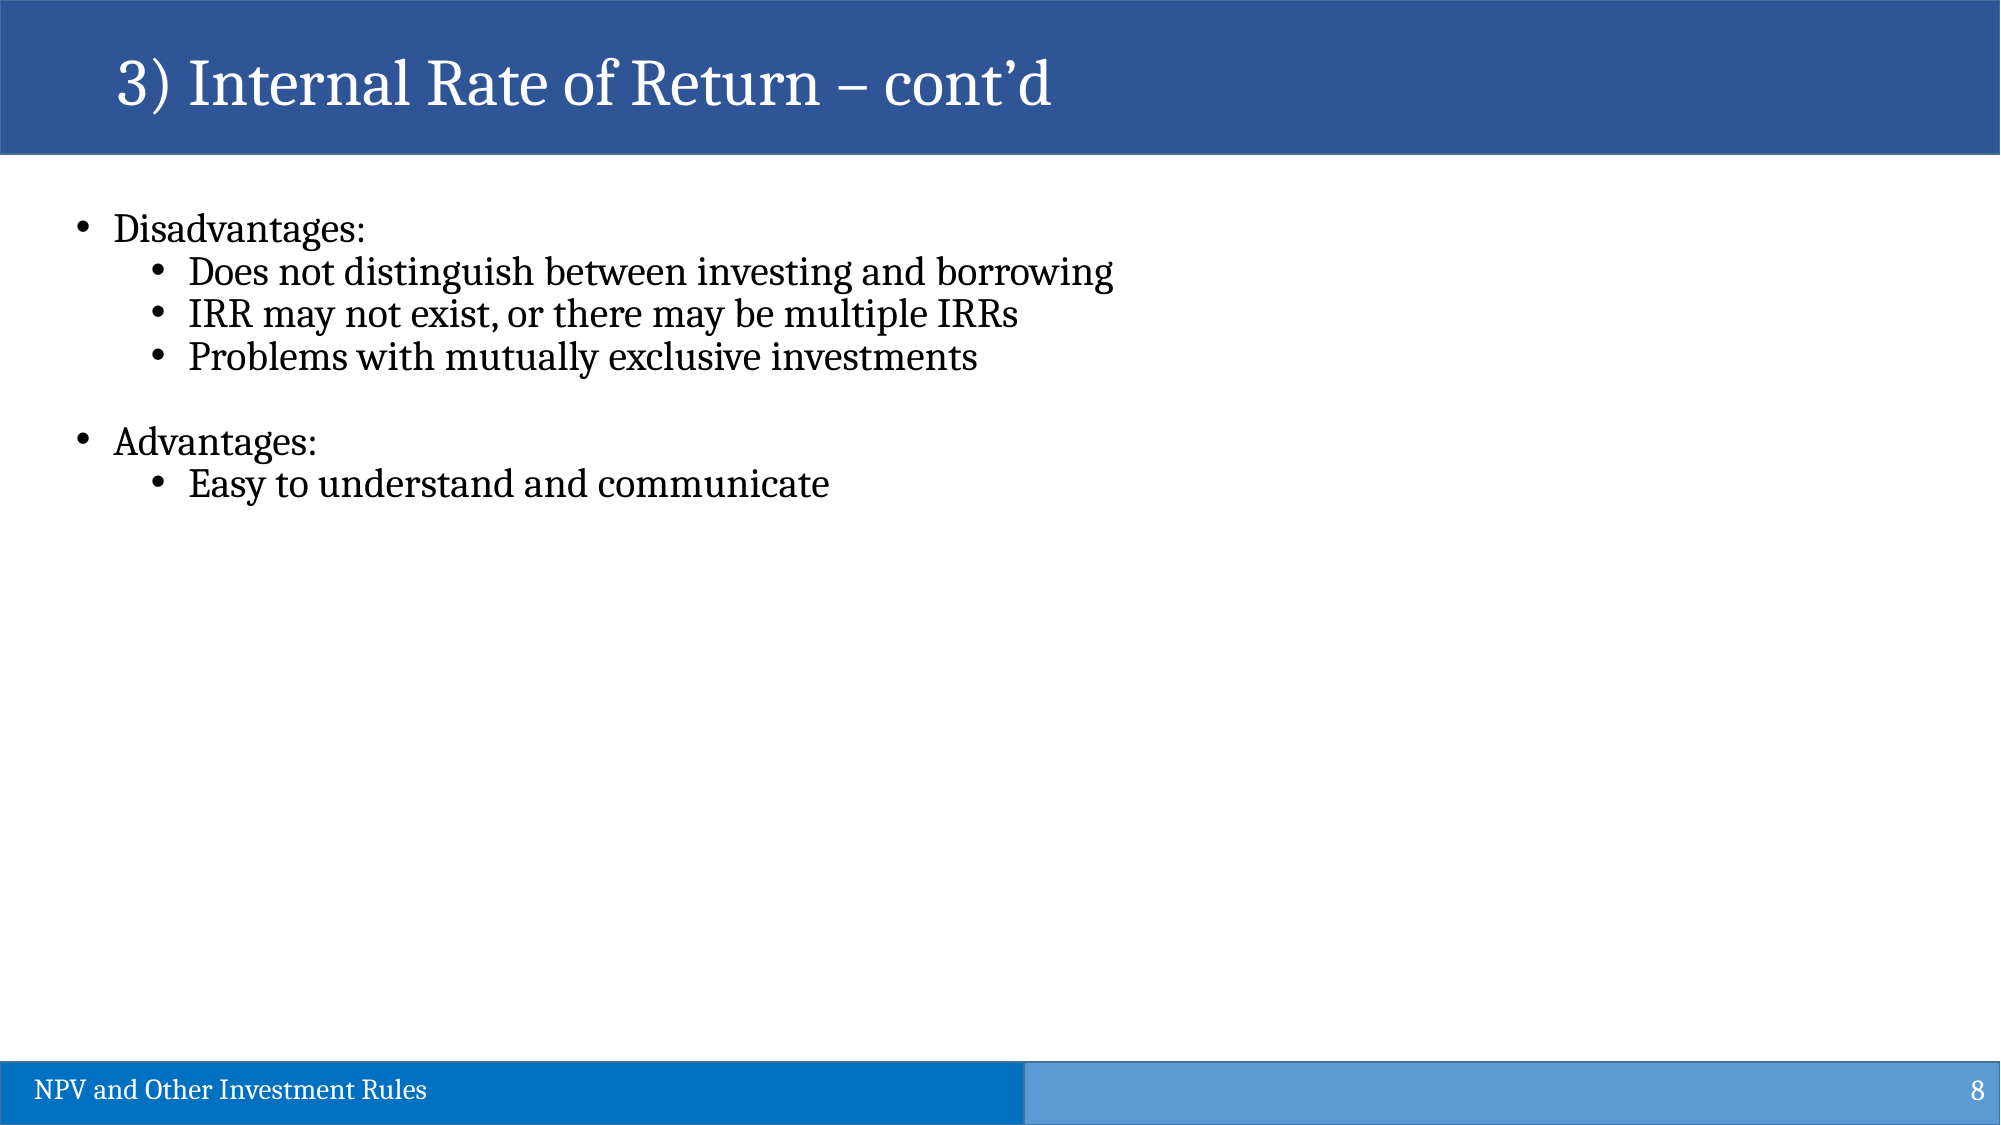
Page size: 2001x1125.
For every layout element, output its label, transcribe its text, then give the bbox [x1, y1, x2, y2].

text_box [0, 1061, 1023, 1125]
text_box NPV and Other Investment Rules [19, 1063, 850, 1113]
text_box [1023, 1061, 2000, 1125]
text_box Disadvantages: Does not distinguish between investing and borrowing IRR may not exist, or there may be multiple IRRs Problems with mutually exclusive investments Advantages: Easy to understand and communicate [61, 201, 1950, 1033]
text_box [0, 0, 2000, 155]
text_box 3) Internal Rate of Return – cont’d [102, 31, 1915, 127]
slide_number 8 [1550, 1059, 2000, 1120]
